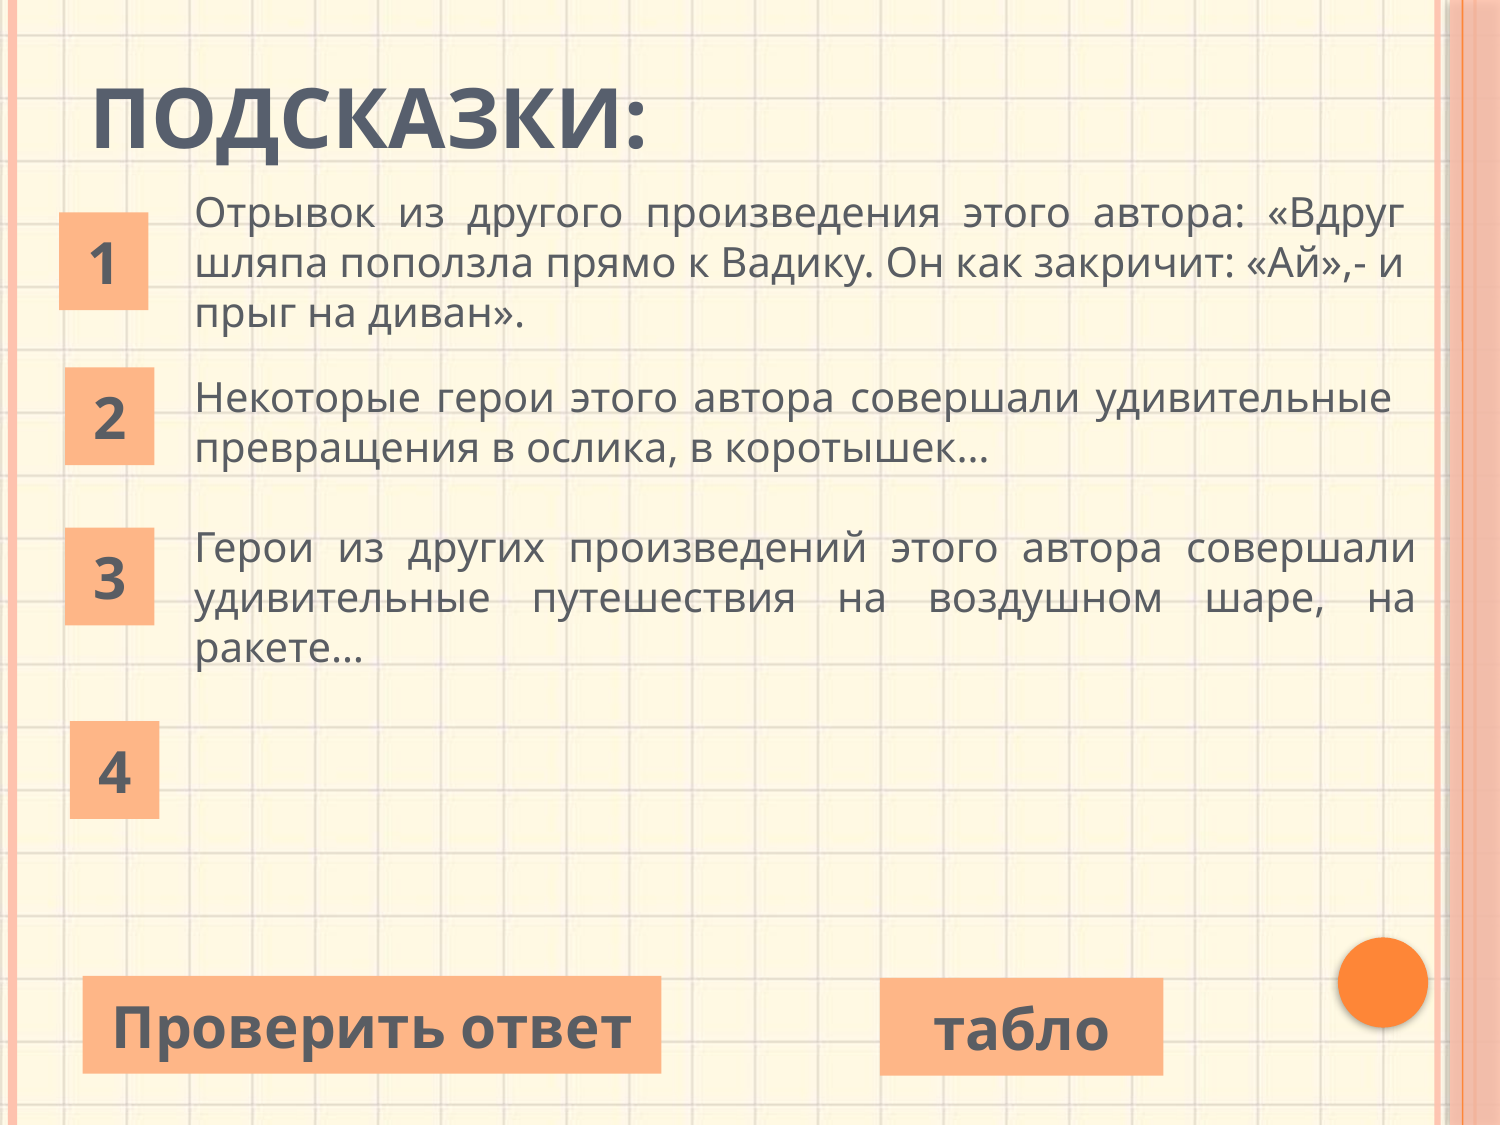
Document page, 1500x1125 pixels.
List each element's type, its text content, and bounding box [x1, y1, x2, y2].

picture [1441, 0, 1449, 1125]
text_box Отрывок из другого произведения этого автора: «Вдруг шляпа поползла прямо к Вадику. Он как закричит: «Ай»,- и прыг на диван». [179, 178, 1420, 343]
text_box 3 [65, 527, 155, 626]
title Подсказки: [75, 45, 1300, 173]
text_box 4 [69, 721, 160, 819]
text_box Проверить ответ [82, 975, 662, 1074]
text_box 1 [59, 212, 149, 311]
text_box Герои из других произведений этого автора совершали удивительные путешествия на воздушном шаре, на ракете… [179, 513, 1432, 678]
text_box табло [879, 977, 1164, 1076]
picture [0, 0, 7, 1125]
text_box Некоторые герои этого автора совершали удивительные превращения в ослика, в коротышек… [179, 363, 1408, 479]
picture [18, 0, 1434, 1125]
text_box 2 [65, 367, 155, 466]
